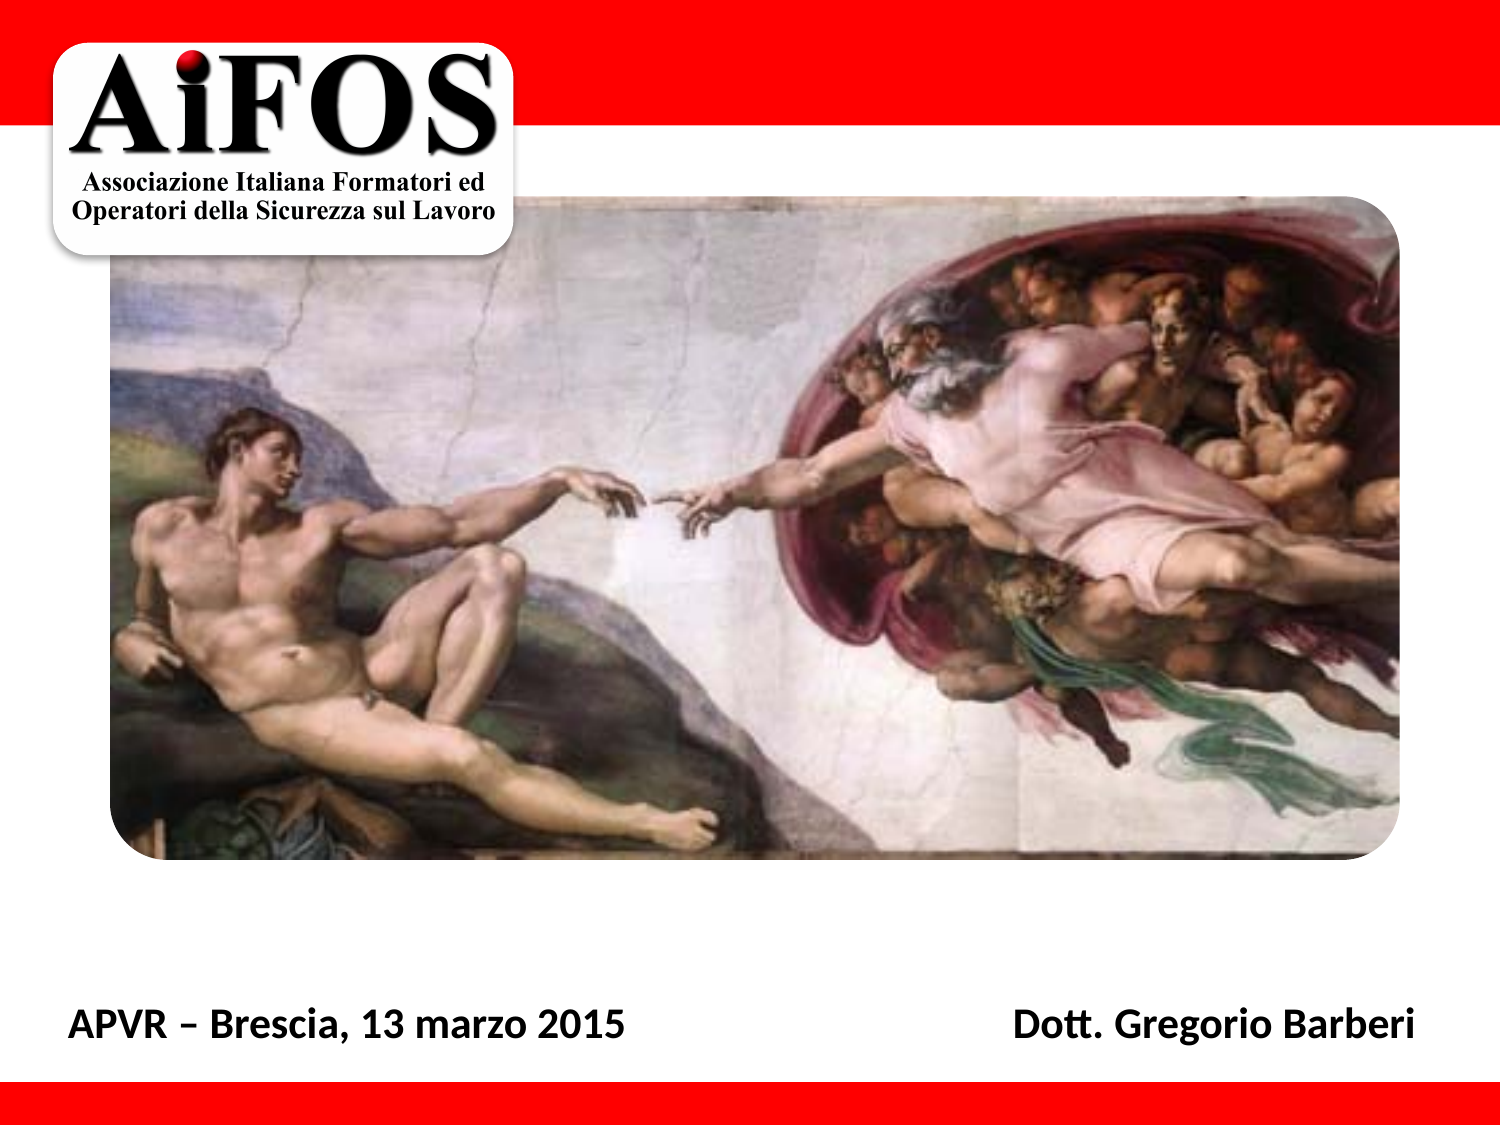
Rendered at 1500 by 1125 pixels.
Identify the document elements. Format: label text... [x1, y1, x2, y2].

picture [52, 42, 1400, 861]
text_box APVR – Brescia, 13 marzo 2015 [53, 987, 880, 1055]
text_box [0, 1080, 1500, 1125]
text_box [0, 0, 1500, 128]
text_box Dott. Gregorio Barberi [998, 987, 1500, 1055]
